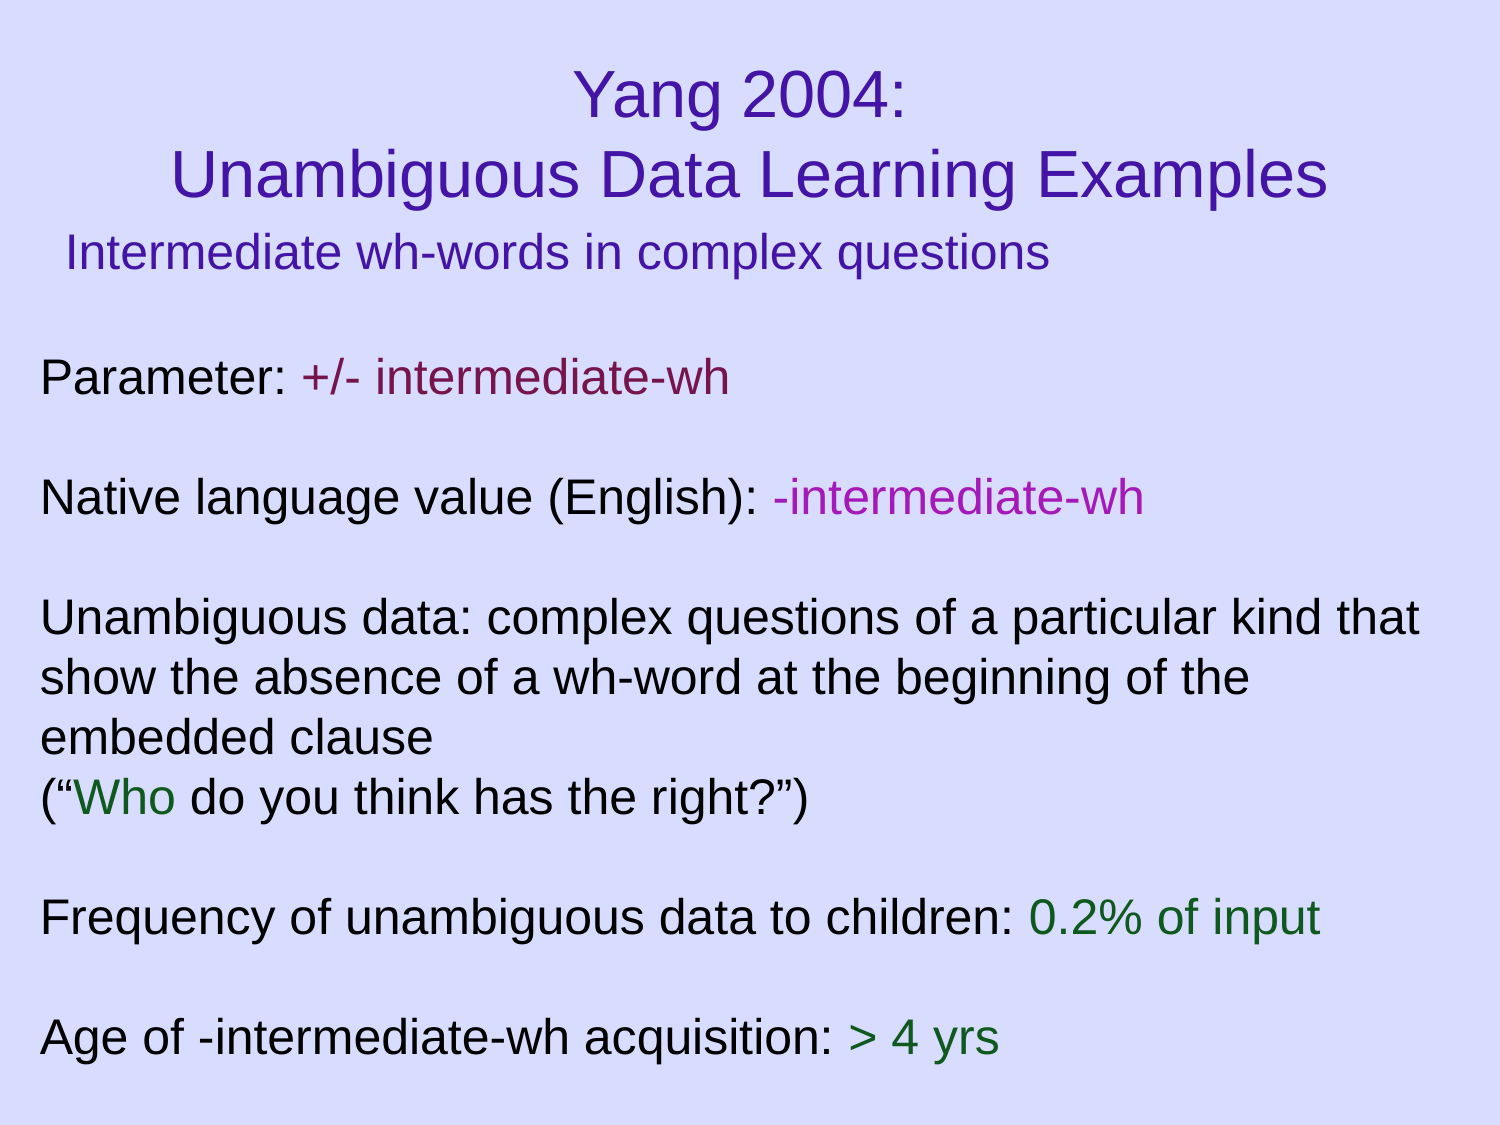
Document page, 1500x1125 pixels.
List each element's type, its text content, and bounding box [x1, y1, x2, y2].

title Yang 2004: Unambiguous Data Learning Examples [112, 37, 1388, 226]
text_box Parameter: +/- intermediate-wh Native language value (English): -intermediate-wh Unambiguous data: complex questions of a particular kind that show the absence of a wh-word at the beginning of the embedded clause (“Who do you think has the right?”) Frequency of unambiguous data to children: 0.2% of input Age of -intermediate-wh acquisition: > 4 yrs [24, 337, 1500, 1073]
text_box Intermediate wh-words in complex questions [50, 212, 1500, 288]
